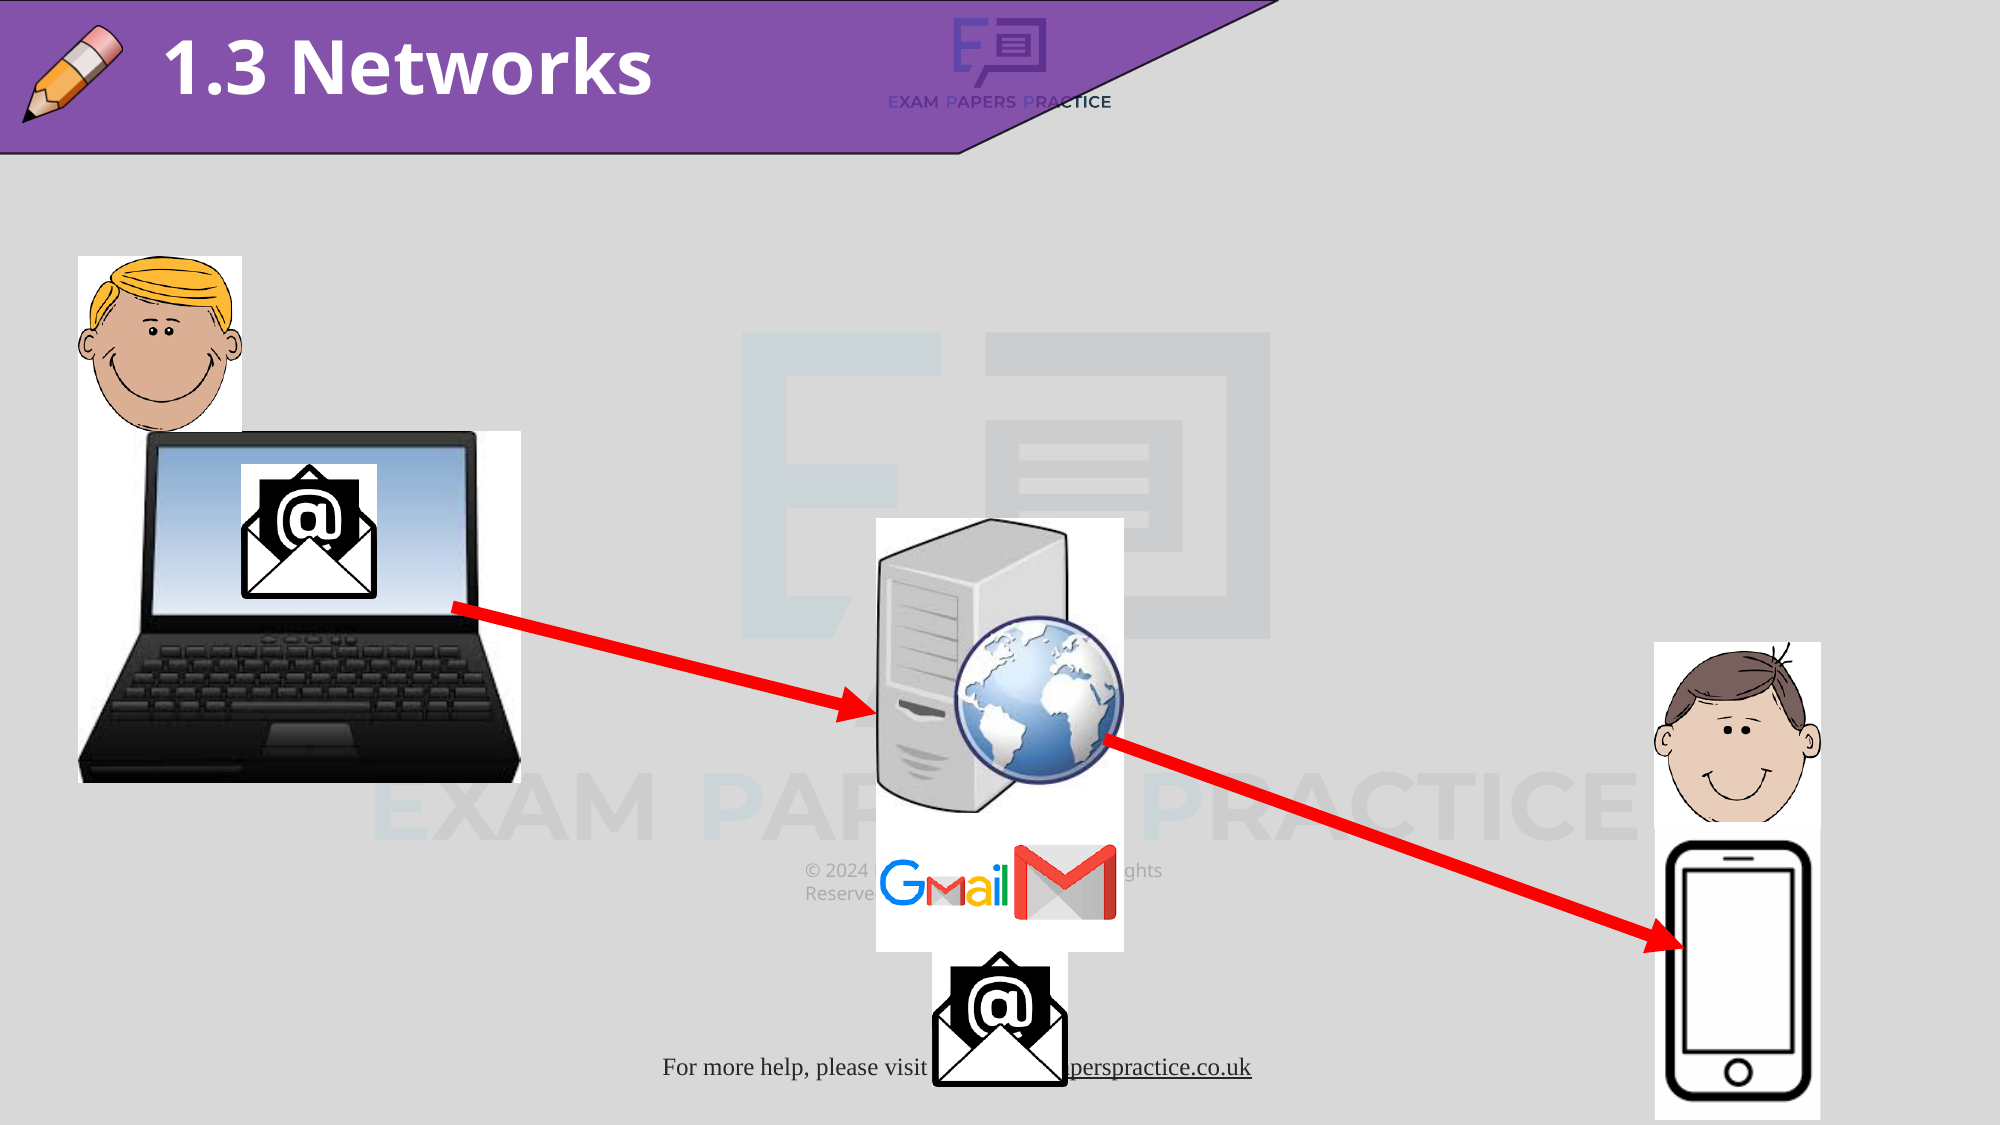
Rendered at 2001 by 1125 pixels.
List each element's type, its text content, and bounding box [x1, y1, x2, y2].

picture [1654, 642, 1821, 1120]
list 1.3 Networks [146, 22, 960, 134]
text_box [1104, 738, 1685, 949]
list [22, 176, 1974, 1120]
picture [22, 25, 123, 123]
picture [876, 518, 1124, 1087]
picture [78, 256, 521, 783]
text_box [452, 606, 877, 714]
